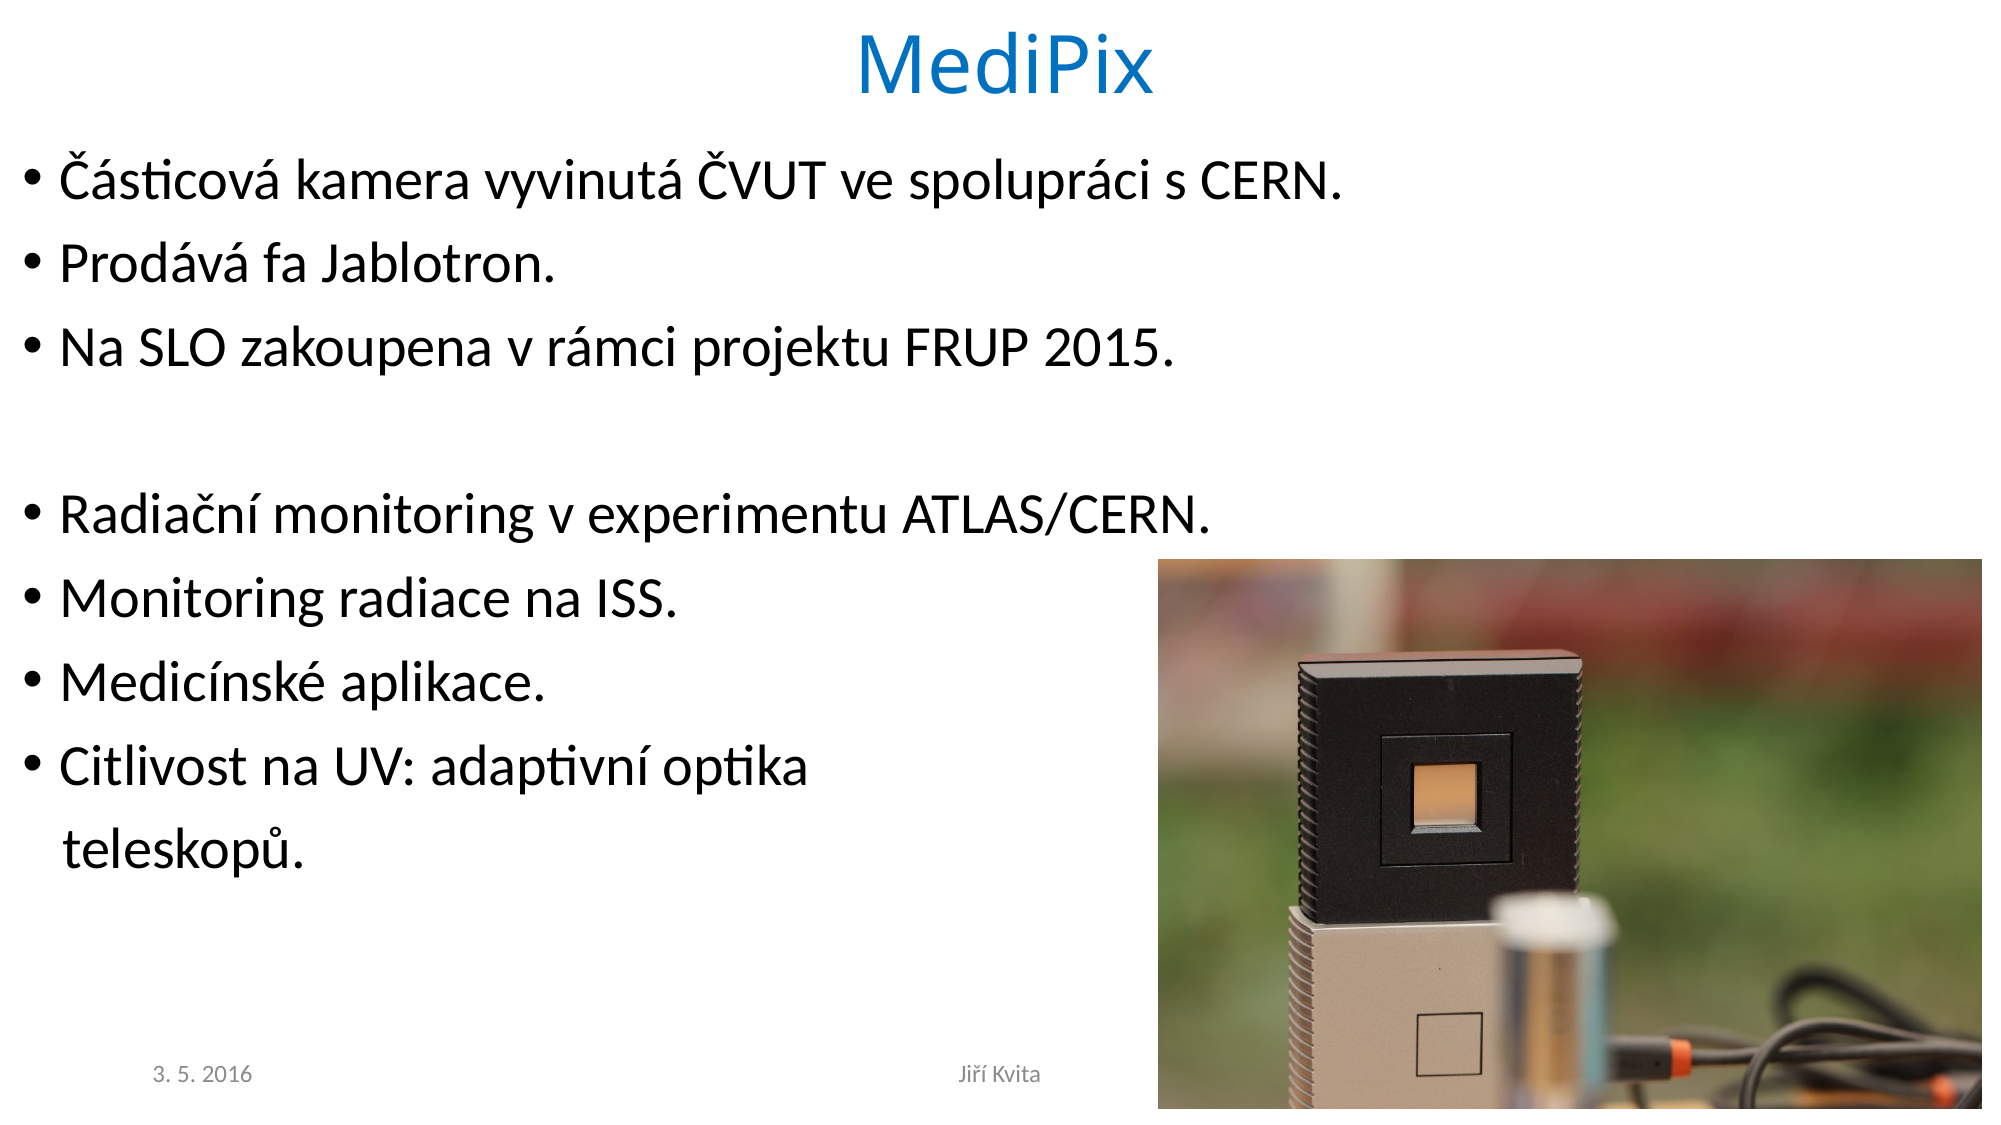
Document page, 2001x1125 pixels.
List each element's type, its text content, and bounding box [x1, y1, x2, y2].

title MediPix [142, 15, 1868, 119]
list Částicová kamera vyvinutá ČVUT ve spolupráci s CERN. Prodává fa Jablotron. Na SLO zakoupena v rámci projektu FRUP 2015. Radiační monitoring v experimentu ATLAS/CERN. Monitoring radiace na ISS. Medicínské aplikace. Citlivost na UV: adaptivní optika teleskopů. [7, 141, 1800, 971]
slide_number 3. 5. 2016 [137, 1042, 588, 1103]
footer Jiří Kvita [662, 1042, 1158, 1103]
picture [1158, 559, 1982, 1109]
